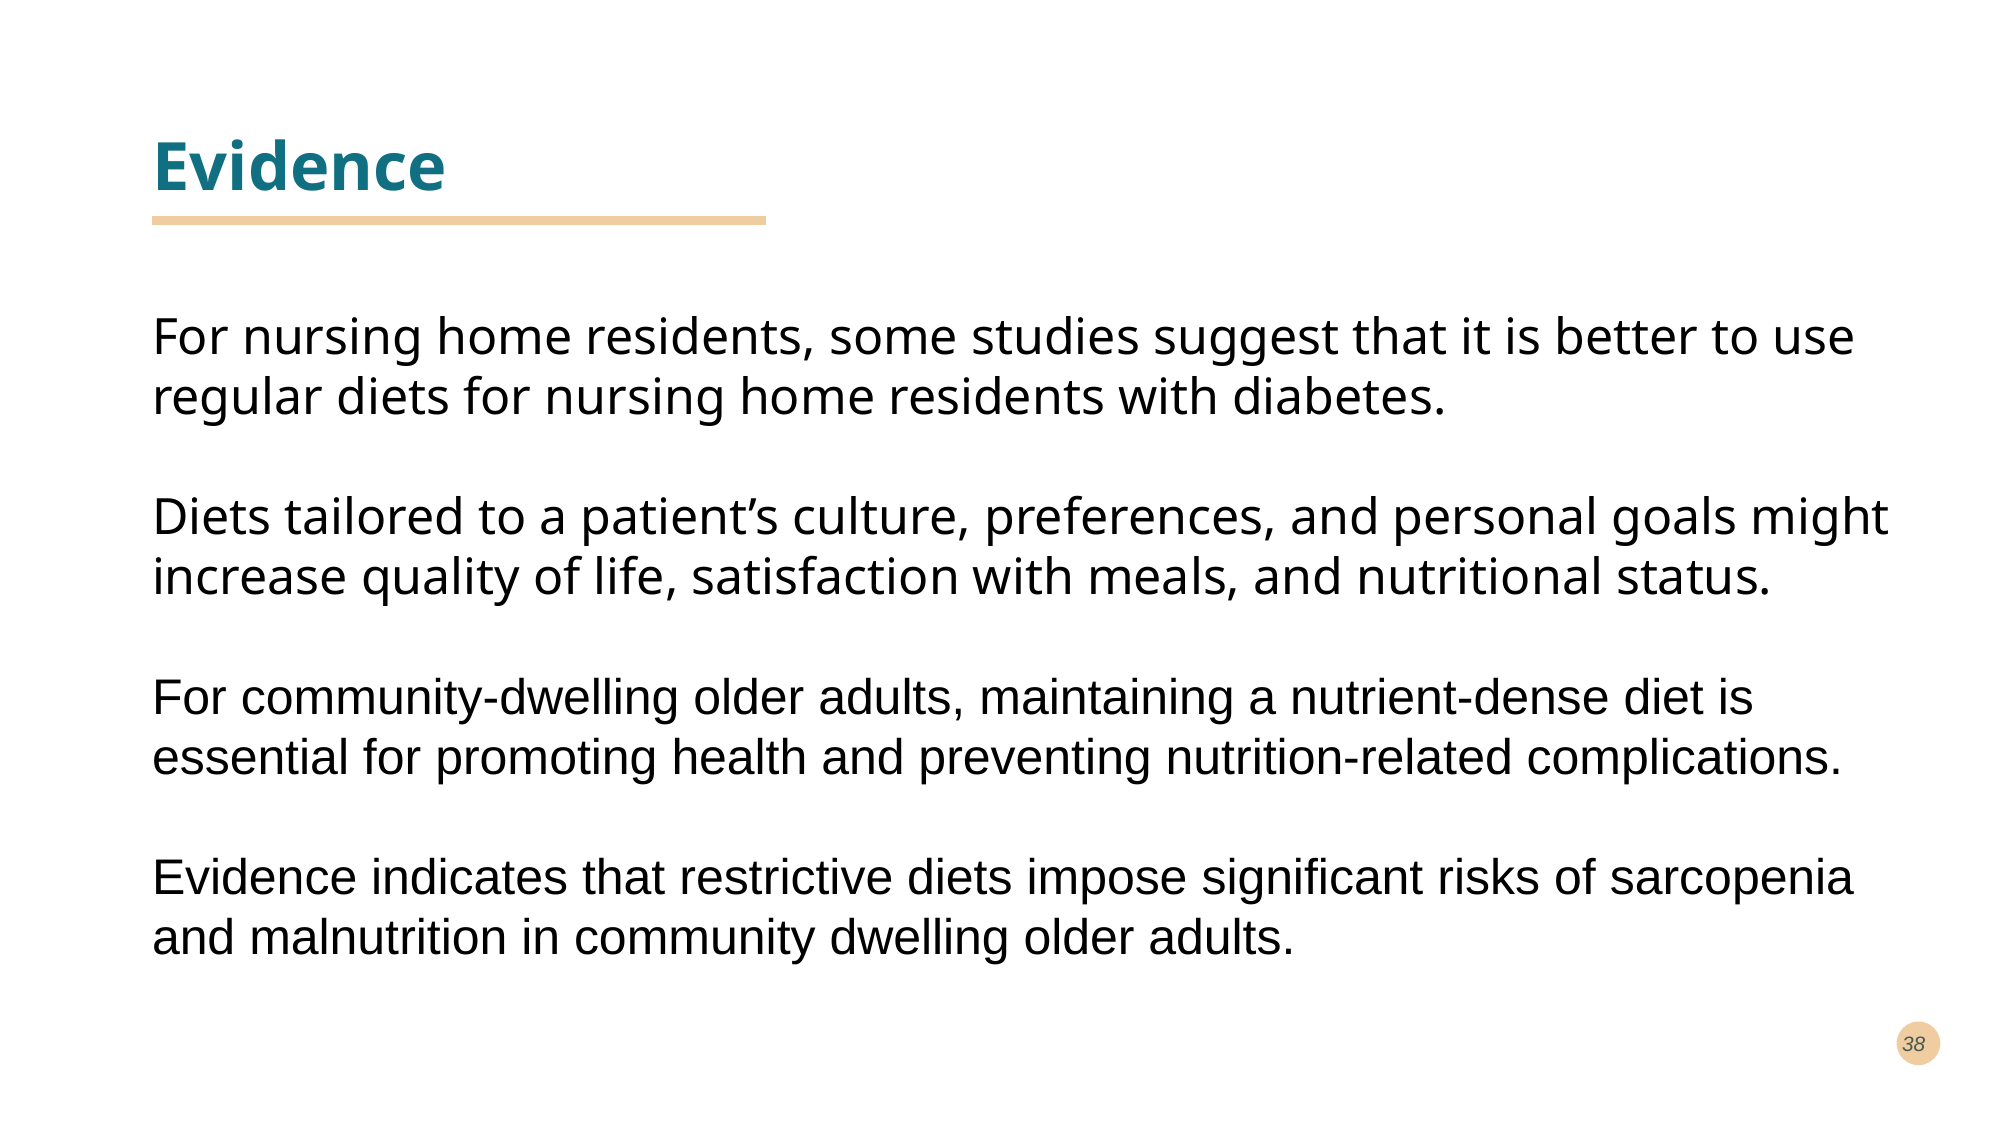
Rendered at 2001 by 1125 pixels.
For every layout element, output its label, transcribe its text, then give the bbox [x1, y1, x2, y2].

text_box For nursing home residents, some studies suggest that it is better to use regular diets for nursing home residents with diabetes. Diets tailored to a patient’s culture, preferences, and personal goals might increase quality of life, satisfaction with meals, and nutritional status. For community-dwelling older adults, maintaining a nutrient-dense diet is essential for promoting health and preventing nutrition-related complications. Evidence indicates that restrictive diets impose significant risks of sarcopenia and malnutrition in community dwelling older adults. [137, 296, 1926, 972]
slide_number 38 [1881, 1012, 1940, 1073]
title Evidence [137, 59, 1863, 278]
